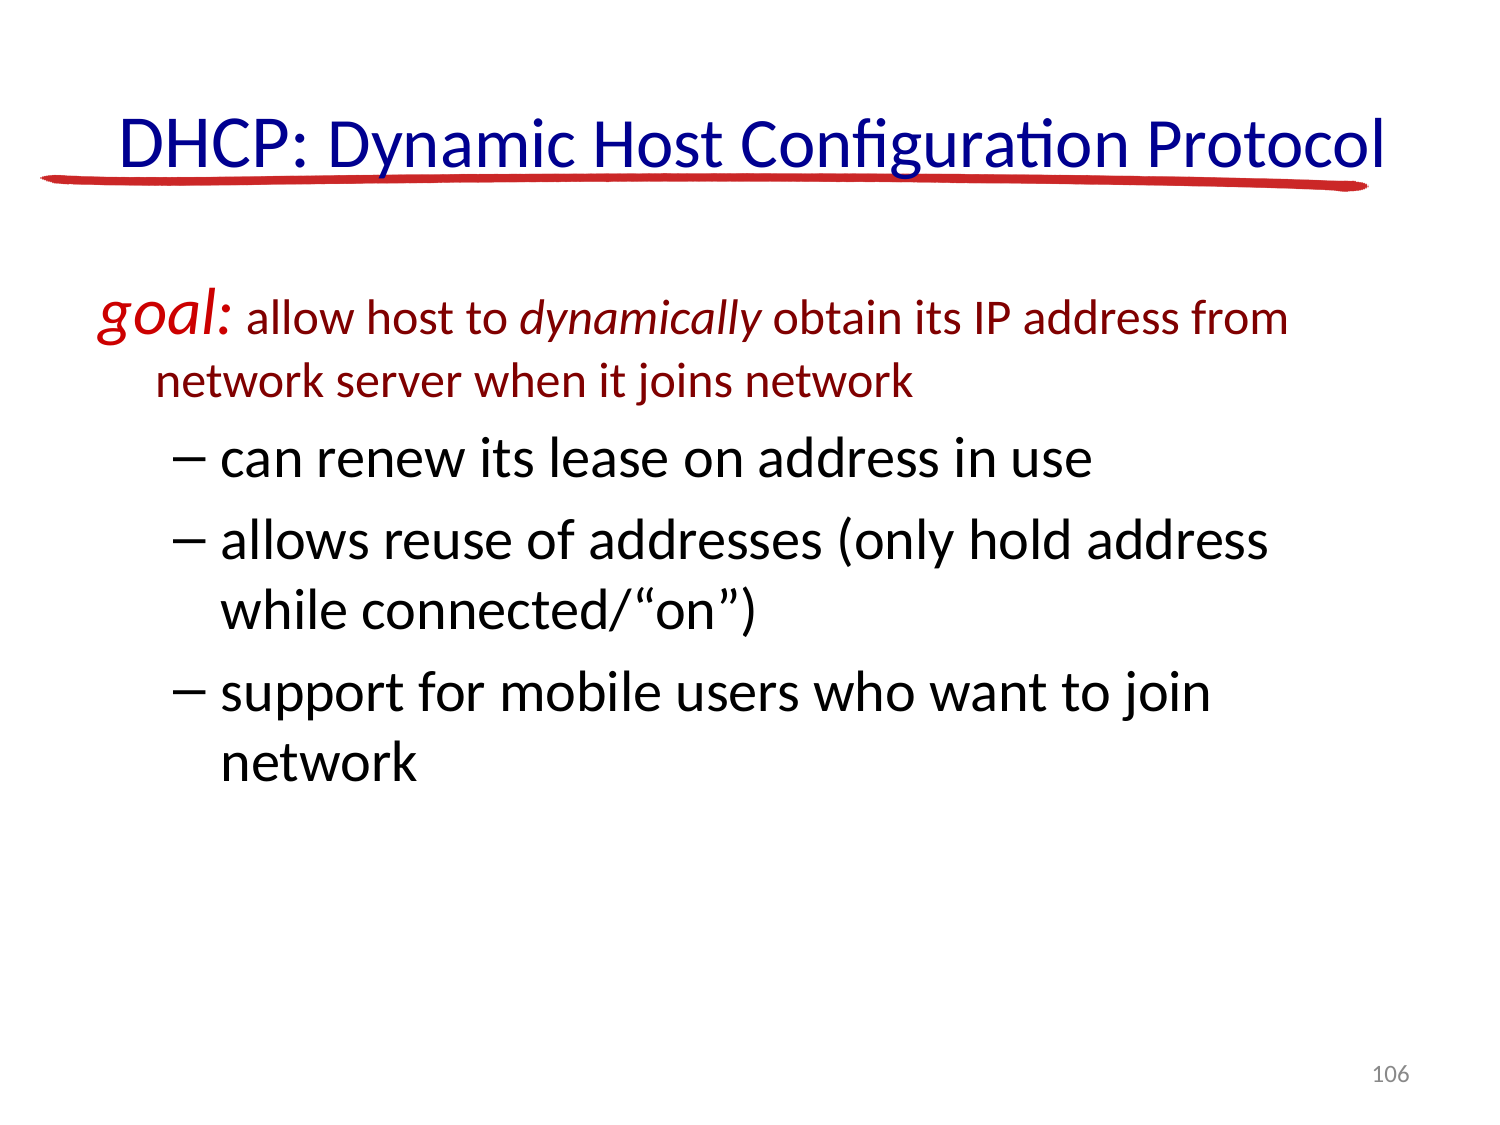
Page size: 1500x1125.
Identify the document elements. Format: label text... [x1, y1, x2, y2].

list goal: allow host to dynamically obtain its IP address from network server when it joins network can renew its lease on address in use allows reuse of addresses (only hold address while connected/“on”) support for mobile users who want to join network [83, 260, 1384, 1043]
slide_number 106 [1074, 1042, 1425, 1103]
picture [33, 167, 1385, 197]
title DHCP: Dynamic Host Configuration Protocol [29, 43, 1478, 232]
